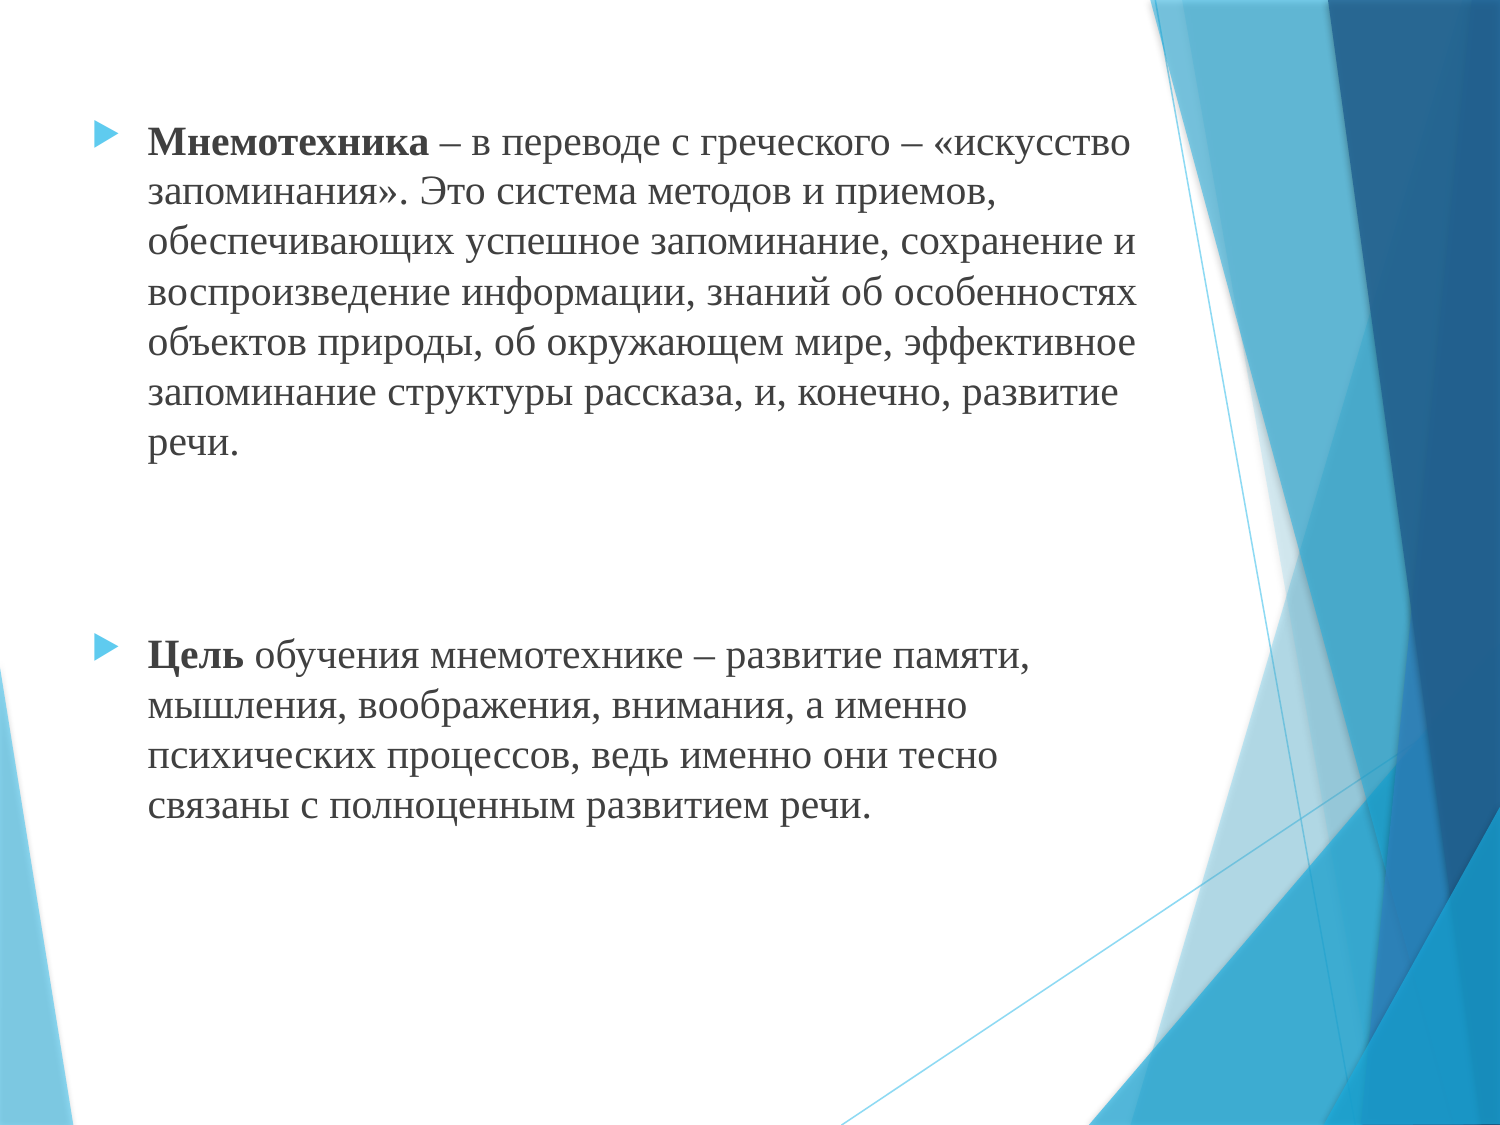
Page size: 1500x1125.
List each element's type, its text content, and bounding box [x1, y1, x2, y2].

list Мнемотехника – в переводе с греческого – «искусство запоминания». Это система методов и приемов, обеспечивающих успешное запоминание, сохранение и воспроизведение информации, знаний об особенностях объектов природы, об окружающем мире, эффективное запоминание структуры рассказа, и, конечно, развитие речи. Цель обучения мнемотехнике – развитие памяти, мышления, воображения, внимания, а именно психических процессов, ведь именно они тесно связаны с полноценным развитием речи. [76, 105, 1165, 903]
